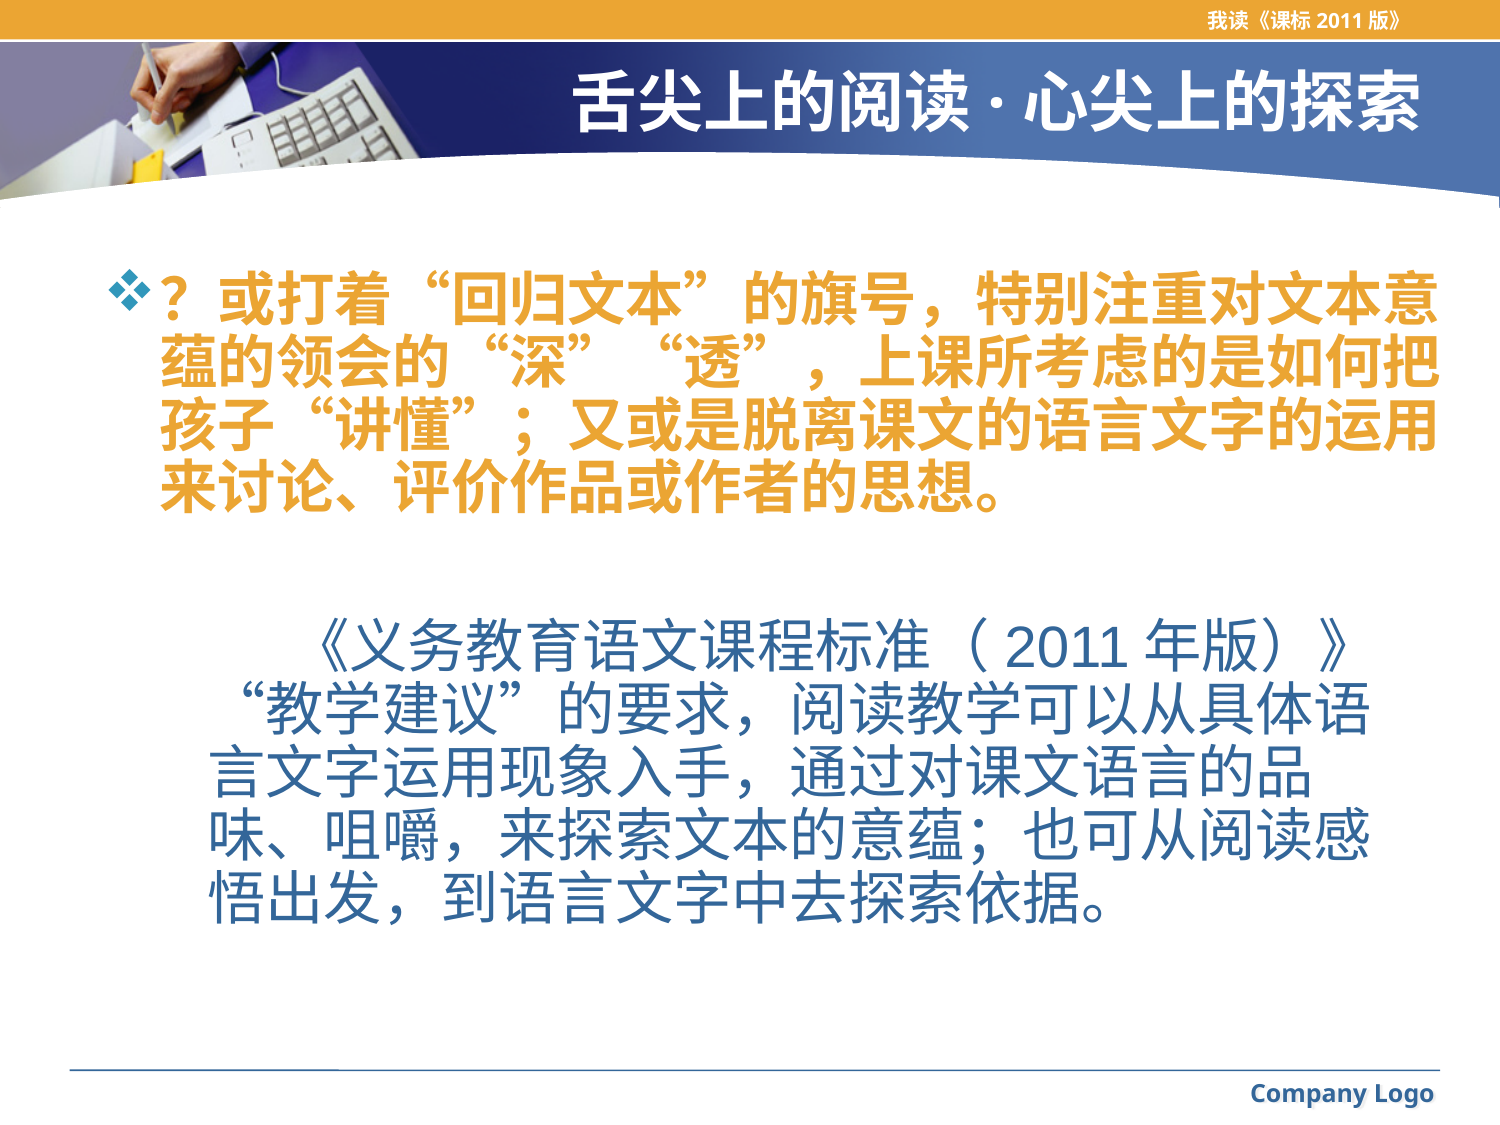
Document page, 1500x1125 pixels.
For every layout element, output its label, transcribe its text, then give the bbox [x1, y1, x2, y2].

footer Company Logo [974, 1069, 1451, 1119]
slide_number 我读《课标2011版》 [1099, 0, 1426, 38]
title 舌尖上的阅读·心尖上的探索 [412, 49, 1438, 151]
picture [0, 42, 1500, 199]
text_box ？或打着“回归文本”的旗号，特别注重对文本意蕴的领会的“深”“透”，上课所考虑的是如何把孩子“讲懂”；又或是脱离课文的语言文字的运用来讨论、评价作品或作者的思想。 [88, 262, 1462, 575]
list 《义务教育语文课程标准（2011年版）》“教学建议”的要求，阅读教学可以从具体语言文字运用现象入手，通过对课文语言的品味、咀嚼，来探索文本的意蕴；也可从阅读感悟出发，到语言文字中去探索依据。 [70, 609, 1408, 947]
